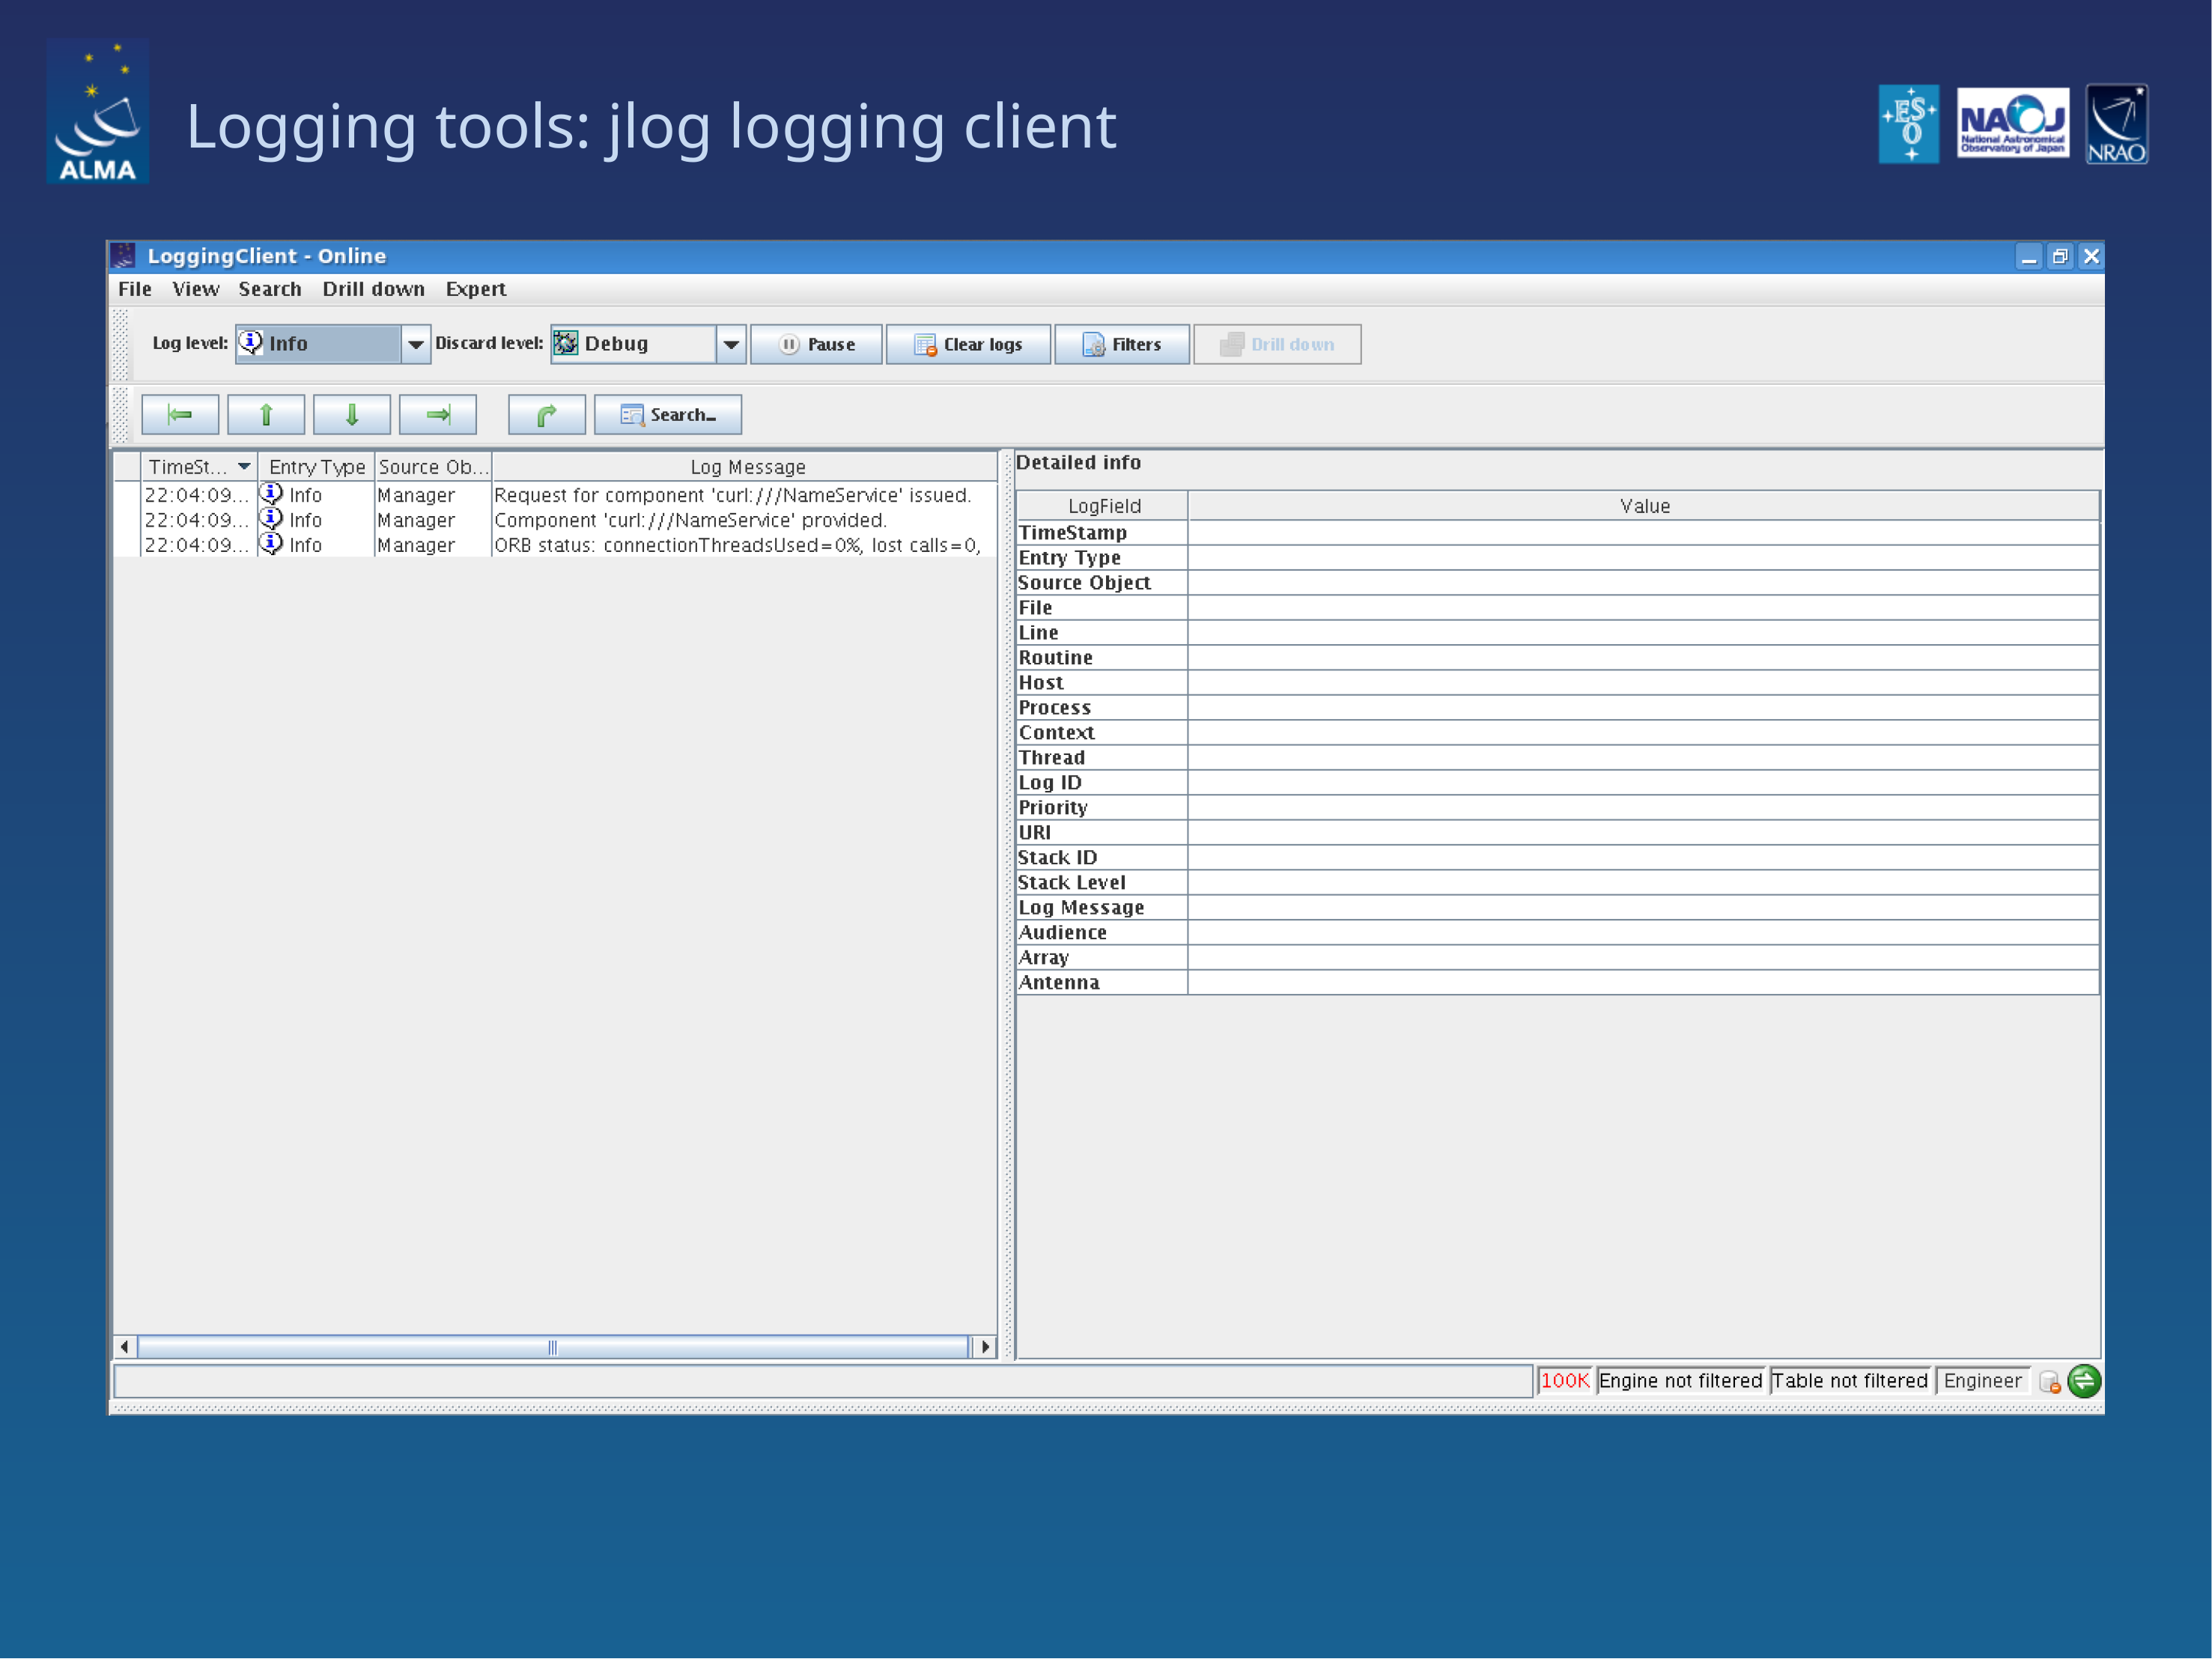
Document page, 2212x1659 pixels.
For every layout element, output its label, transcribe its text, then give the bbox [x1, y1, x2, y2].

title Logging tools: jlog logging client [160, 73, 1855, 173]
picture [0, 0, 2212, 1658]
